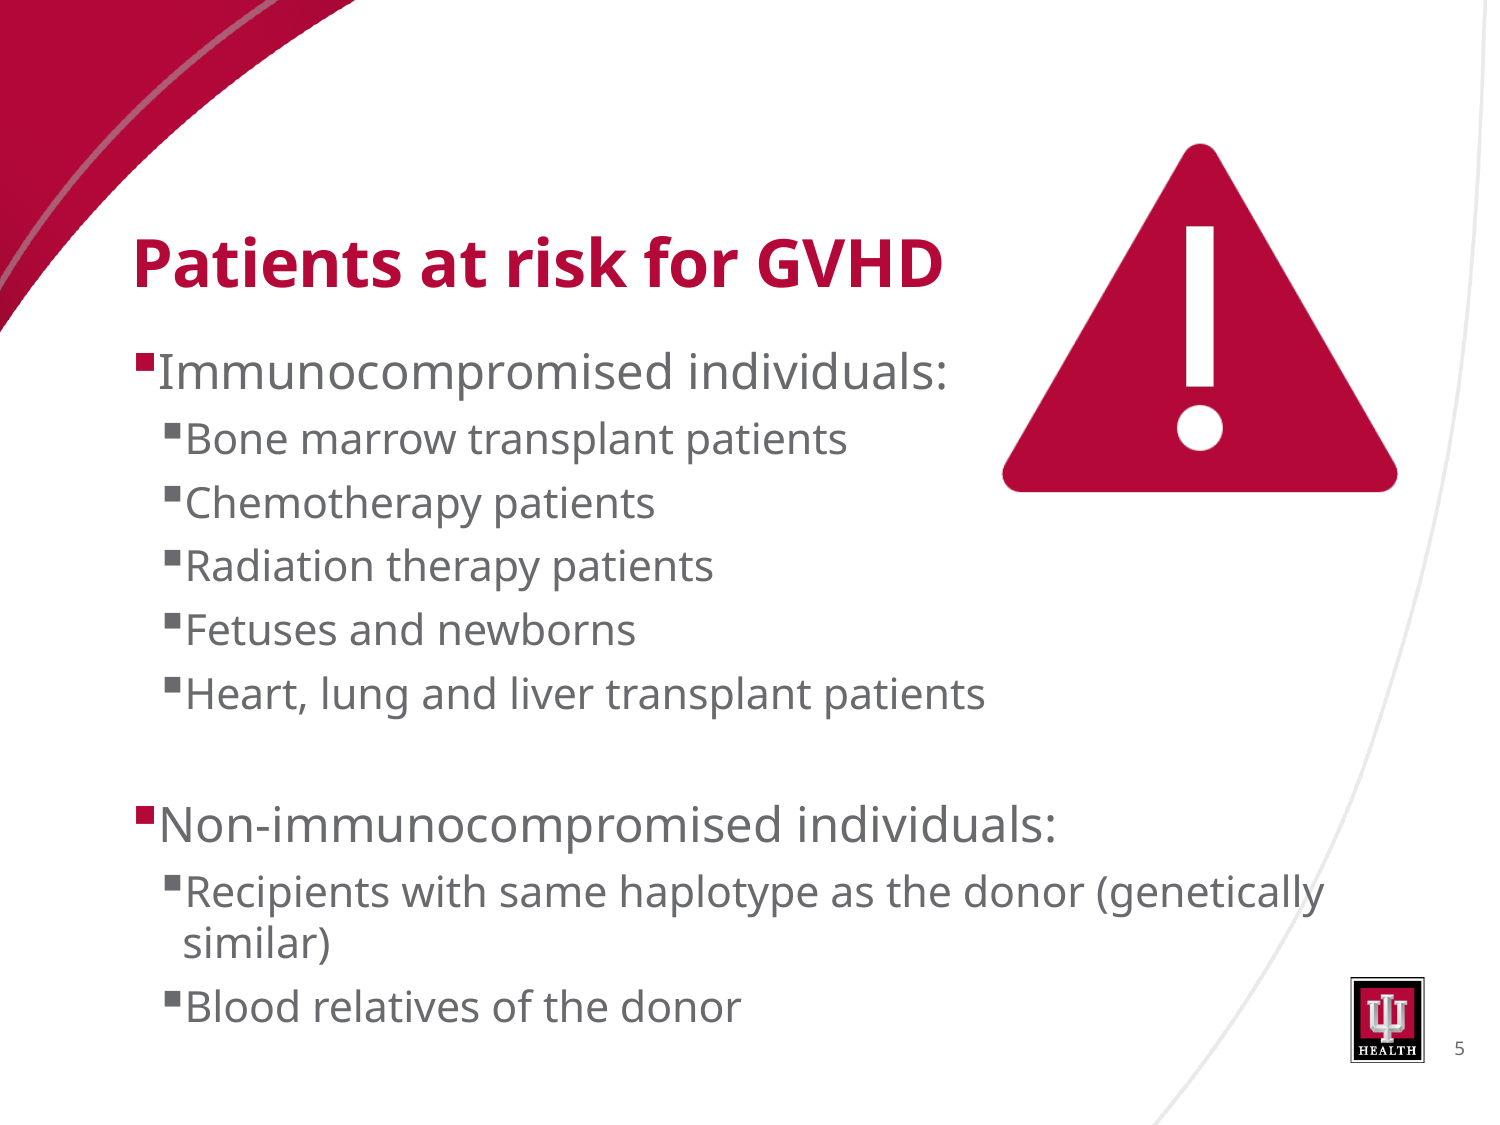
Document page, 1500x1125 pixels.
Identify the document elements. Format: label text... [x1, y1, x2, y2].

list Immunocompromised individuals: Bone marrow transplant patients Chemotherapy patients Radiation therapy patients Fetuses and newborns Heart, lung and liver transplant patients Non-immunocompromised individuals: Recipients with same haplotype as the donor (genetically similar) Blood relatives of the donor [131, 340, 1337, 1038]
slide_number 5 [1335, 1024, 1466, 1080]
picture [0, 0, 1500, 1125]
list [259, 340, 1500, 1024]
title Patients at risk for GVHD [131, 192, 975, 340]
